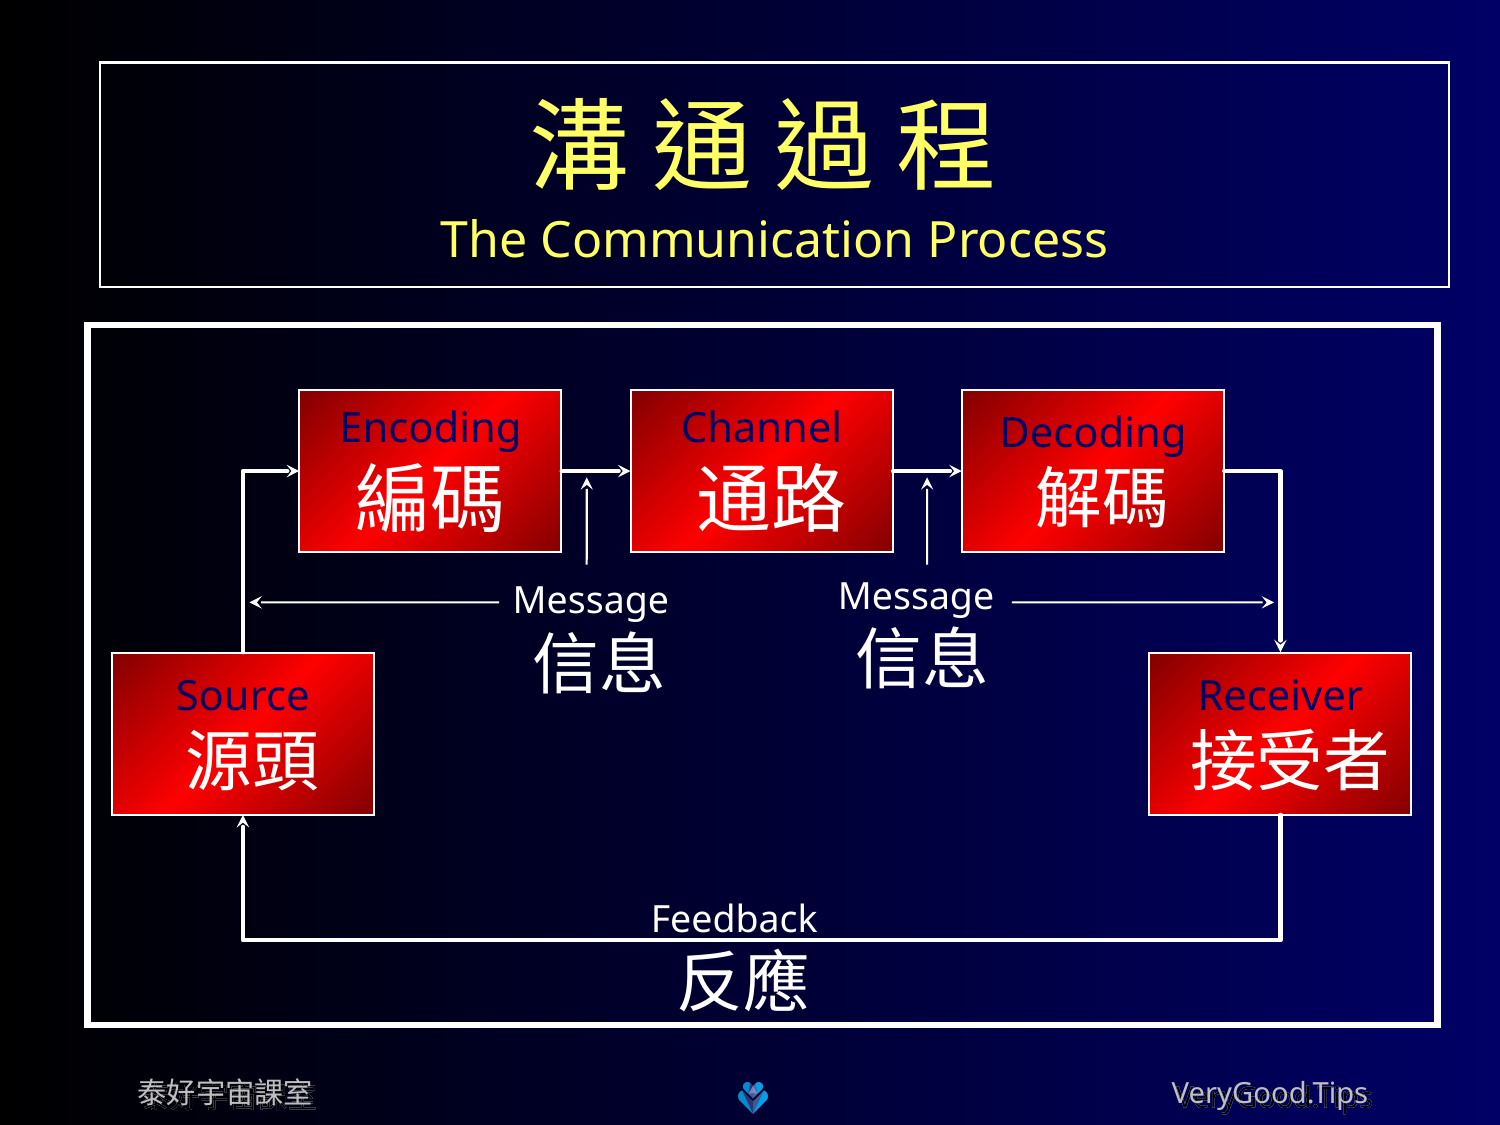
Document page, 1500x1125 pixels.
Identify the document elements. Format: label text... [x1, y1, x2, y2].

text_box Encoding 編碼 [299, 390, 562, 553]
text_box Feedback 反應 [635, 887, 833, 1028]
text_box [1224, 471, 1287, 653]
text_box [242, 464, 300, 653]
text_box [892, 464, 962, 478]
text_box [87, 325, 1438, 1025]
text_box Message 信息 [497, 568, 685, 709]
text_box Decoding 解碼 [961, 390, 1224, 553]
text_box Message 信息 [822, 564, 1010, 705]
text_box [249, 596, 262, 609]
text_box Source 源頭 [111, 652, 374, 815]
text_box Channel 通路 [630, 390, 893, 553]
text_box [920, 477, 934, 490]
picture [763, 1082, 768, 1092]
text_box [1261, 596, 1275, 609]
text_box [236, 814, 1281, 941]
picture [738, 1082, 768, 1114]
text_box Receiver 接受者 [1149, 652, 1412, 815]
title 溝 通 過 程 The Communication Process [99, 62, 1450, 287]
text_box [561, 464, 631, 478]
text_box [580, 477, 593, 490]
